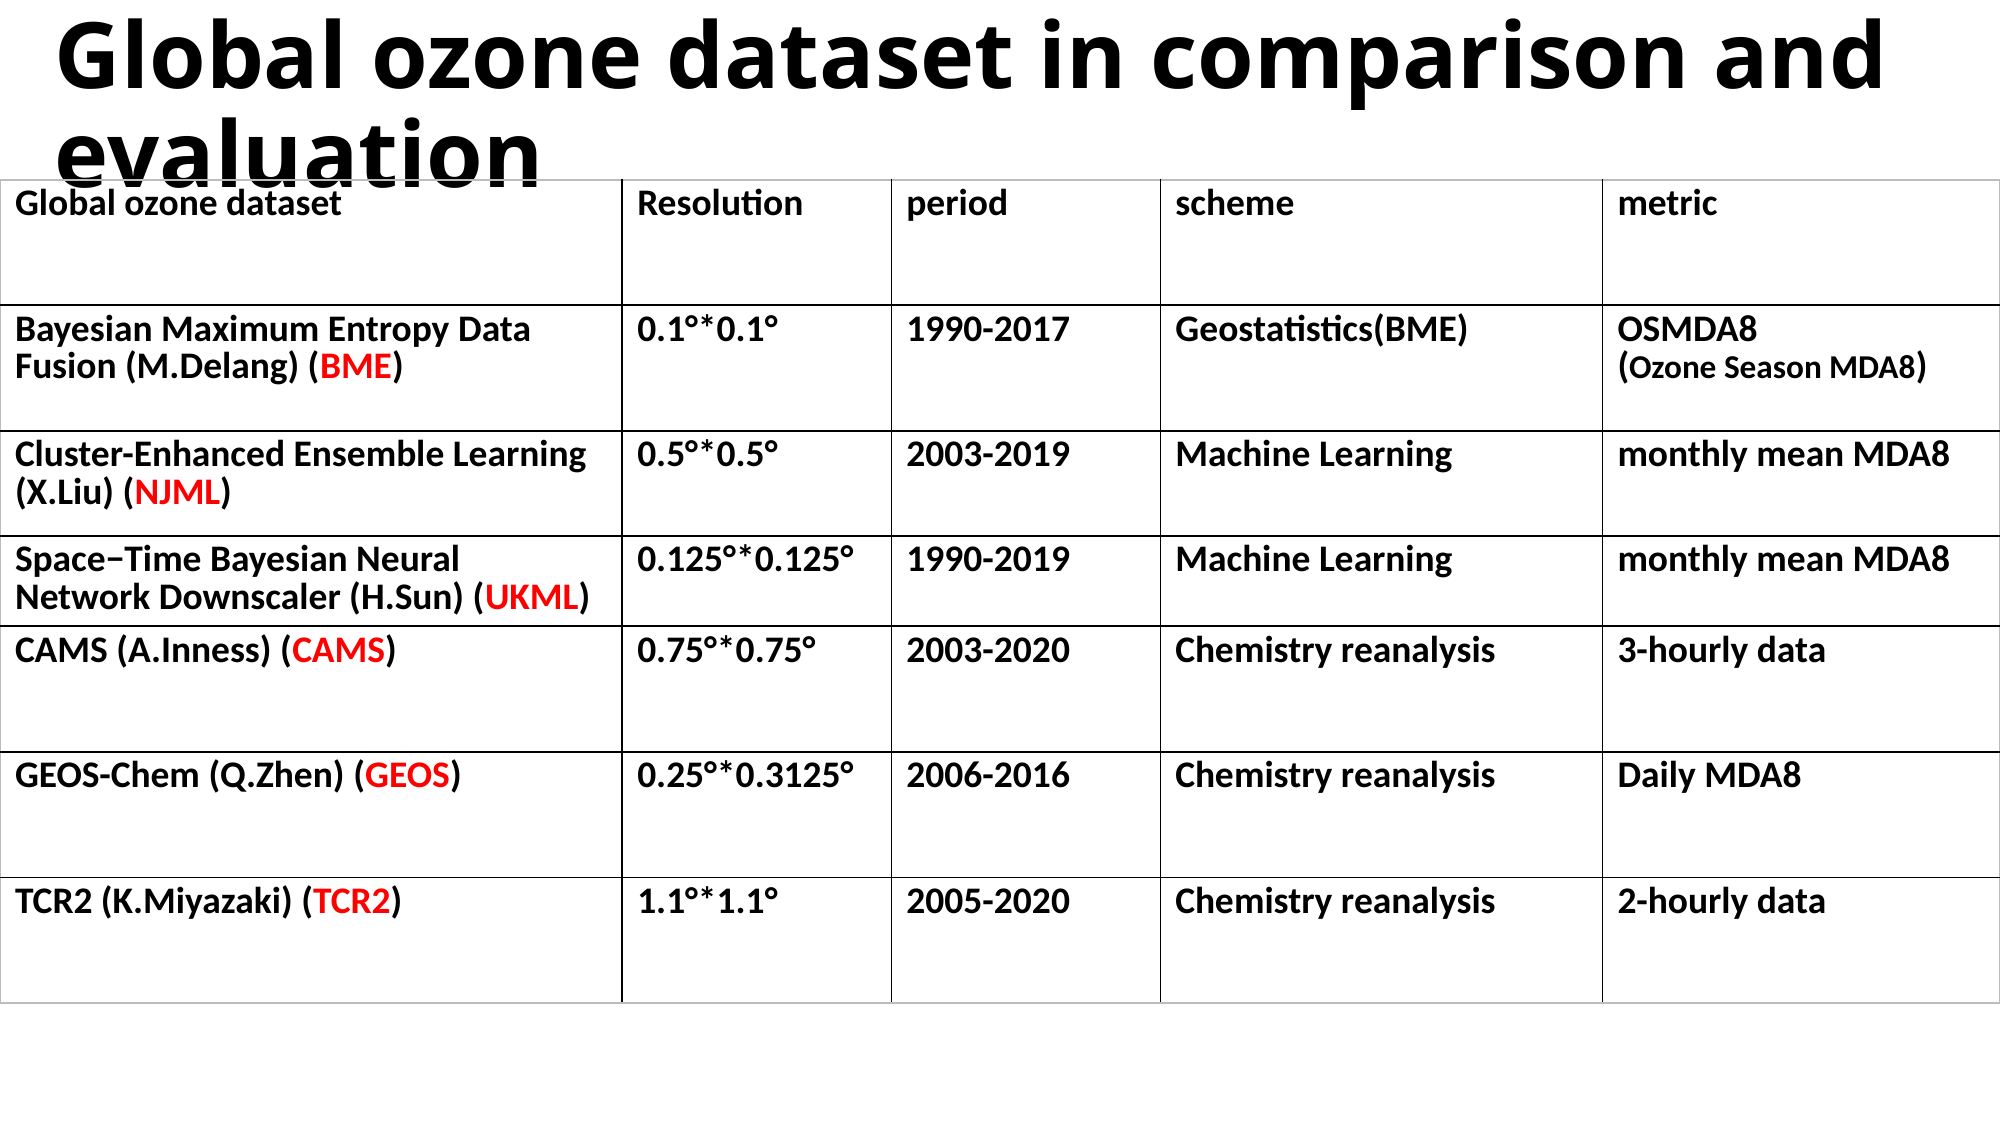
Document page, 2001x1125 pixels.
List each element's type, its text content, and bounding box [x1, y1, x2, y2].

table_cell 2-hourly data [1603, 878, 1999, 1002]
table_cell 1990-2019 [892, 537, 1160, 625]
table_header scheme [1161, 181, 1602, 304]
table_cell monthly mean MDA8 [1603, 432, 1999, 535]
table_cell 0.1°*0.1° [623, 306, 891, 430]
table_cell 1990-2017 [892, 306, 1160, 430]
table_cell 2005-2020 [892, 878, 1160, 1002]
table_cell 2003-2020 [892, 627, 1160, 751]
table_cell Cluster-Enhanced Ensemble Learning (X.Liu) (NJML) [1, 432, 621, 535]
table_cell monthly mean MDA8 [1603, 537, 1999, 625]
table_cell 0.75°*0.75° [623, 627, 891, 751]
table_cell Chemistry reanalysis [1161, 878, 1602, 1002]
table_cell Chemistry reanalysis [1161, 627, 1602, 751]
table_cell Machine Learning [1161, 432, 1602, 535]
table_cell TCR2 (K.Miyazaki) (TCR2) [1, 878, 621, 1002]
table_cell 0.125°*0.125° [623, 537, 891, 625]
table_header period [892, 181, 1160, 304]
table_cell Space−Time Bayesian Neural Network Downscaler (H.Sun) (UKML) [1, 537, 621, 625]
table_header metric [1603, 181, 1999, 304]
title Global ozone dataset in comparison and evaluation [39, 0, 2000, 179]
table_cell 1.1°*1.1° [623, 878, 891, 1002]
table_header Global ozone dataset [1, 181, 621, 304]
table_cell Daily MDA8 [1603, 753, 1999, 877]
table_header Resolution [623, 181, 891, 304]
table_cell OSMDA8 (Ozone Season MDA8) [1603, 306, 1999, 430]
table_cell 2006-2016 [892, 753, 1160, 877]
table_cell 2003-2019 [892, 432, 1160, 535]
table_cell Machine Learning [1161, 537, 1602, 625]
table_cell Bayesian Maximum Entropy Data Fusion (M.Delang) (BME) [1, 306, 621, 430]
table_cell Geostatistics(BME) [1161, 306, 1602, 430]
table_cell 0.5°*0.5° [623, 432, 891, 535]
table_cell 3-hourly data [1603, 627, 1999, 751]
table_cell Chemistry reanalysis [1161, 753, 1602, 877]
table_cell GEOS-Chem (Q.Zhen) (GEOS) [1, 753, 621, 877]
table_cell 0.25°*0.3125° [623, 753, 891, 877]
table_cell CAMS (A.Inness) (CAMS) [1, 627, 621, 751]
